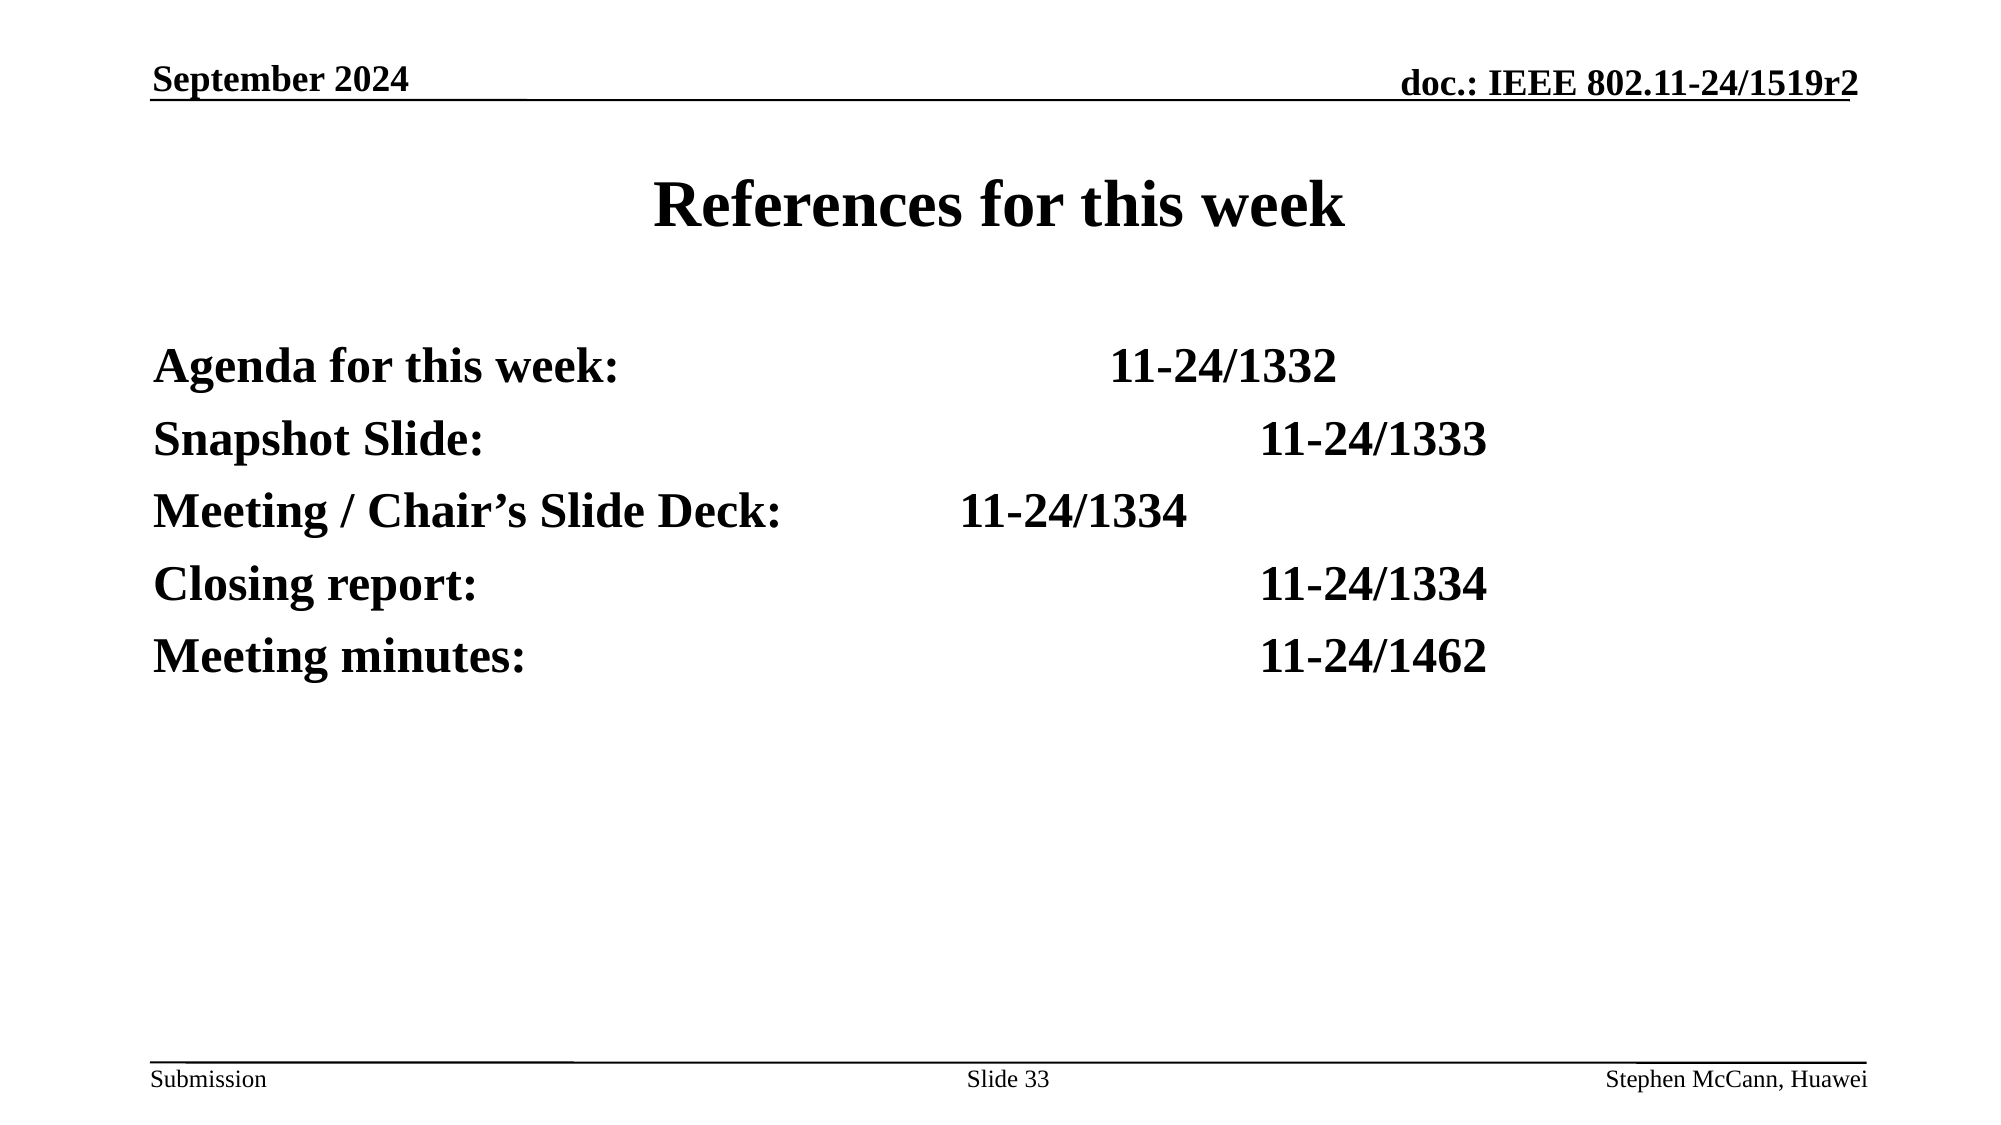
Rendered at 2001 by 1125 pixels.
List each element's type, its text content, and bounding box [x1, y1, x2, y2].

slide_number Slide 33 [950, 1061, 1067, 1123]
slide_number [152, 54, 563, 100]
title References for this week [362, 112, 1638, 288]
footer Stephen McCann, Huawei [1171, 1061, 1869, 1093]
list Agenda for this week: 11-24/1332 Snapshot Slide: 11-24/1333 Meeting / Chair’s Slide Deck: 11-24/1334 Closing report: 11-24/1334 Meeting minutes: 11-24/1462 [137, 324, 1883, 1016]
